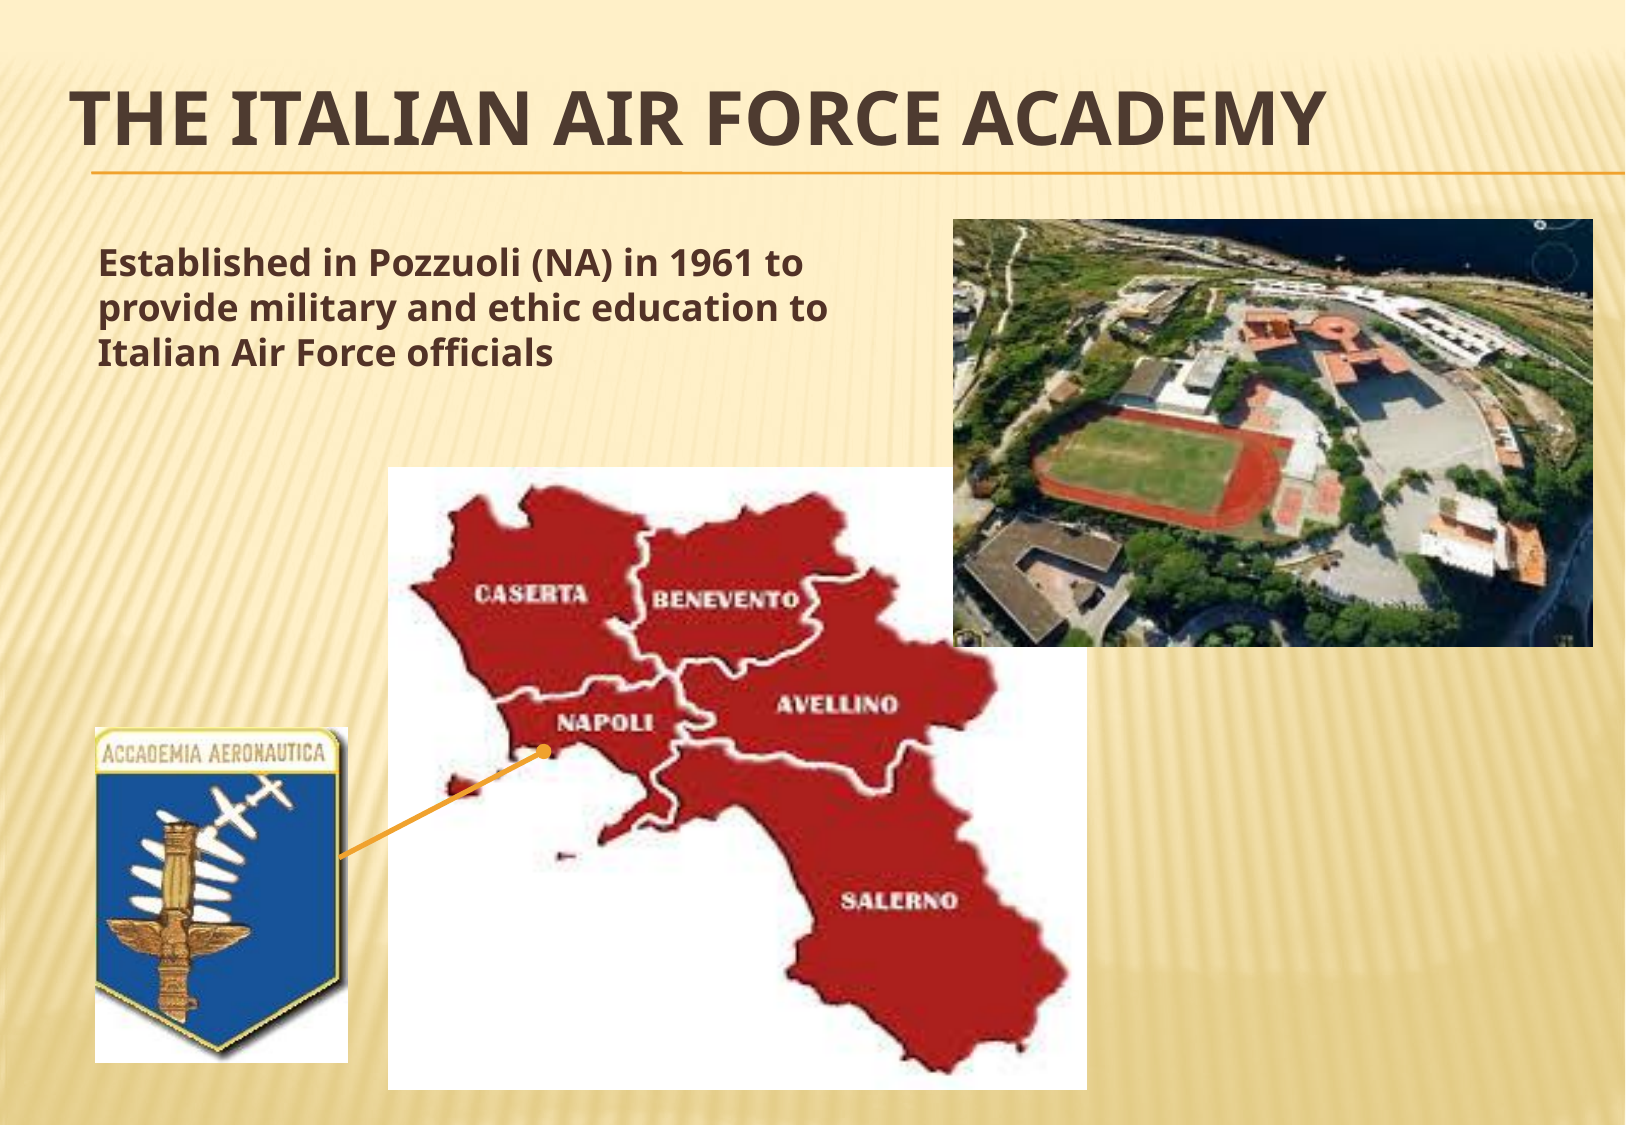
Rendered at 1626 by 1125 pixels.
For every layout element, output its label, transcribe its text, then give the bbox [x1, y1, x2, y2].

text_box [338, 751, 545, 858]
picture [952, 219, 1593, 647]
picture [57, 467, 1087, 1090]
text_box Established in Pozzuoli (NA) in 1961 to provide military and ethic education to Italian Air Force officials [83, 231, 943, 382]
title THE ITALIAN AIR FORCE ACADEMY [53, 46, 1598, 185]
